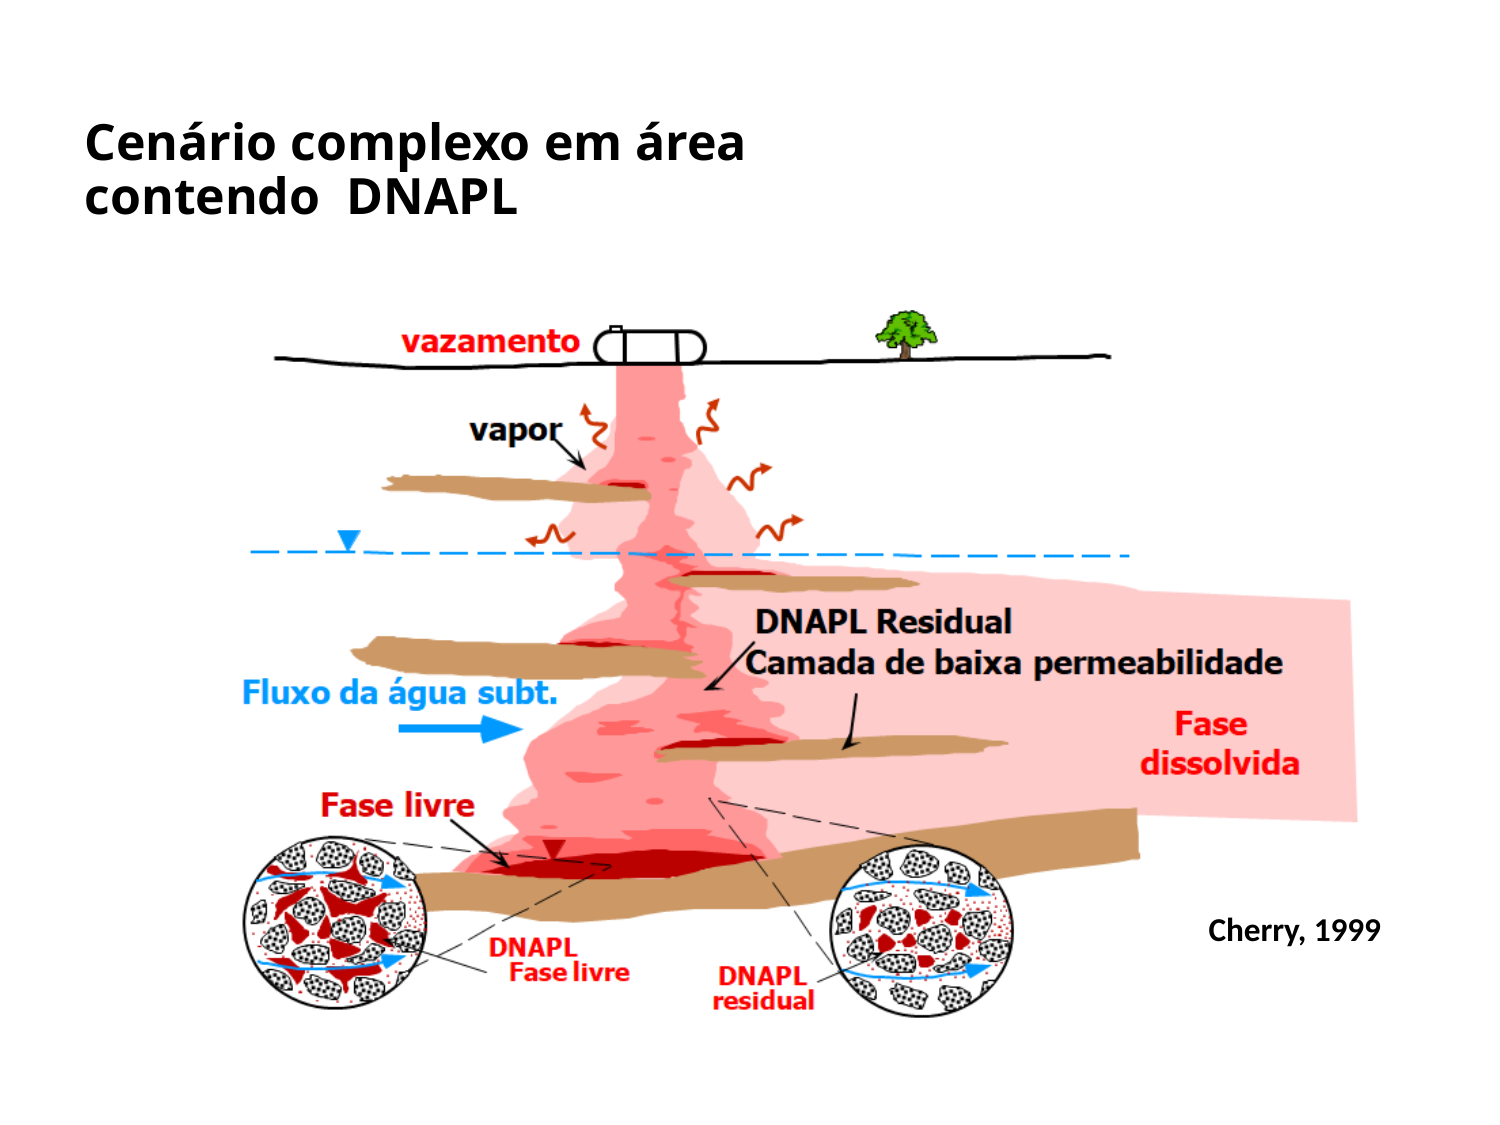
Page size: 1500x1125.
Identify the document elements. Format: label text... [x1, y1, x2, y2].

text_box Cenário complexo em área contendo DNAPL [84, 117, 975, 226]
text_box Cherry, 1999 [1359, 908, 1382, 949]
picture [221, 309, 1359, 1022]
